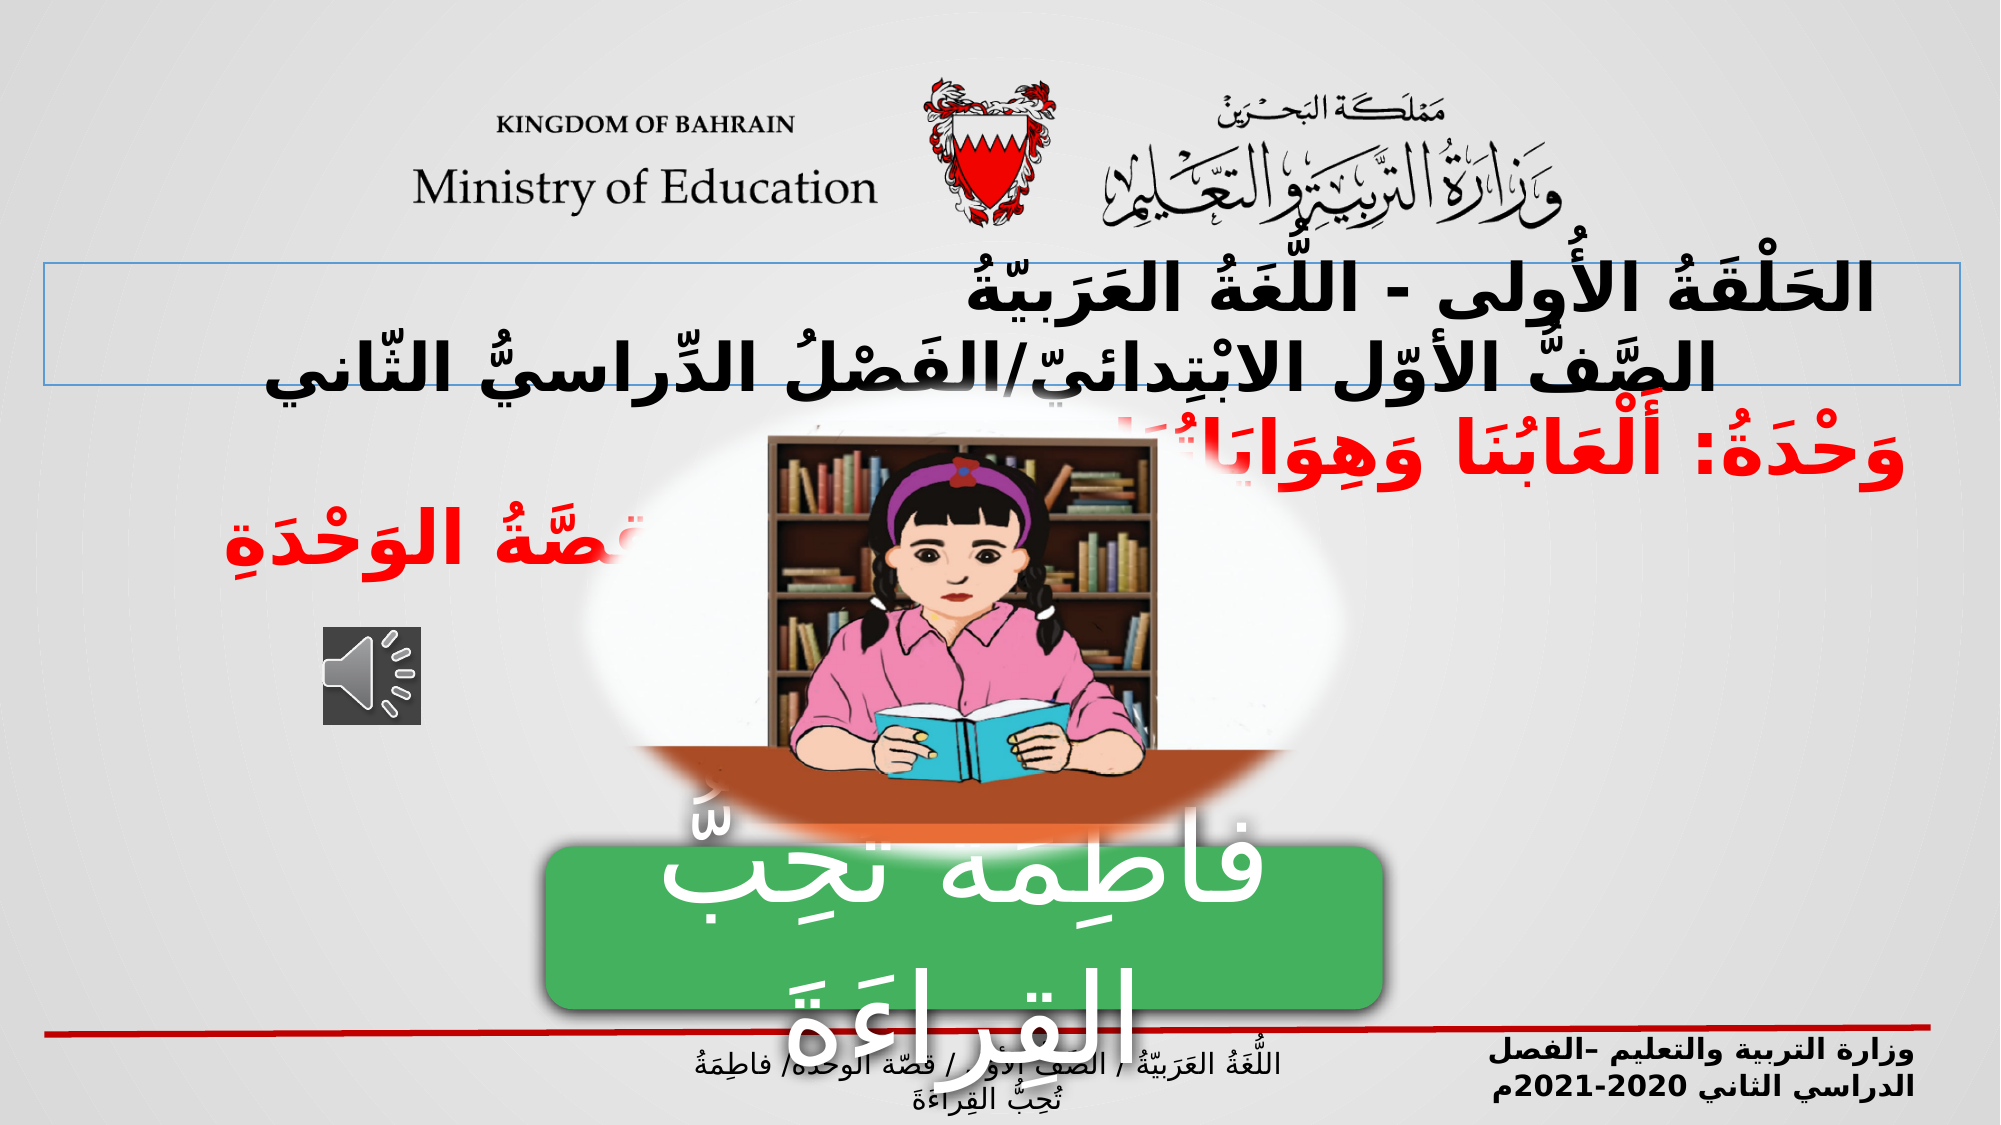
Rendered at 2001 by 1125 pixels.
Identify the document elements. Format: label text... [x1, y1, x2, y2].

picture [565, 371, 1363, 877]
picture [399, 62, 1575, 257]
text_box فاطِمَةُ تُحِبُّ القِراءَةَ [545, 847, 1383, 1010]
text_box وزارة التربية والتعليم –الفصل الدراسي الثاني 2020-2021م [1369, 1035, 1931, 1097]
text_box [44, 1027, 1931, 1035]
text_box وَحْدَةُ: أَلْعَابُنَا وَهِوَايَاتُنَا قِصَّةُ الوَحْدَةِ [1363, 392, 1924, 588]
footer اللُّغَةُ العَرَبيّةُ / الصَّفُّ الأوّل / قصّة الوحدة/ فاطِمَةُ تُحِبُّ القِراءَةَ [650, 1050, 1325, 1110]
text_box الحَلْقَةُ الأُولى - اللُّغَةُ العَرَبيّةُ الصَّفُّ الأوّل الابْتِدائيّ/الفَصْلُ الدِّراسيُّ الثّاني [43, 262, 1961, 386]
picture [321, 626, 422, 727]
text_box وَحْدَةُ: أَلْعَابُنَا وَهِوَايَاتُنَا قِصَّةُ الوَحْدَةِ [40, 392, 565, 588]
